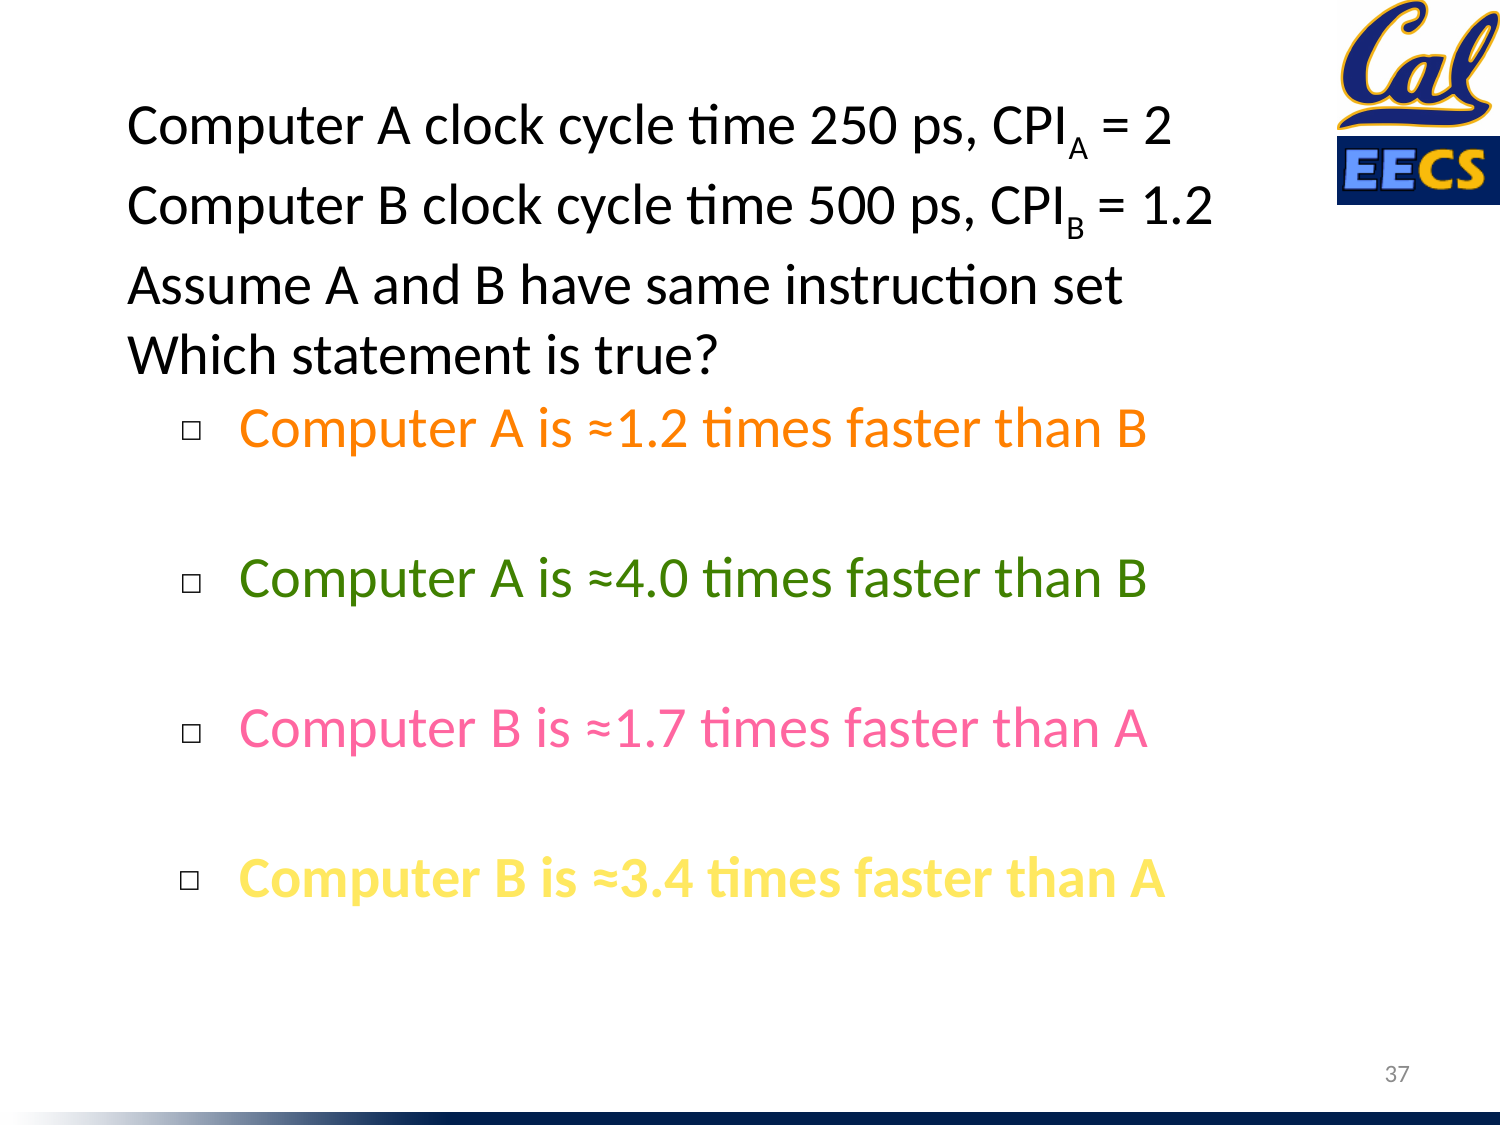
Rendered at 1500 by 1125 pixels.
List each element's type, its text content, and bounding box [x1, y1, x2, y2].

text_box ☐ [165, 698, 218, 759]
text_box Computer B is ≈1.7 times faster than A [225, 681, 1325, 767]
picture [1337, 136, 1500, 205]
text_box ☐ [163, 845, 216, 906]
slide_number 37 [1074, 1042, 1425, 1103]
picture [0, 1112, 1500, 1125]
text_box Computer A clock cycle time 250 ps, CPIA = 2 Computer B clock cycle time 500 ps, CPIB = 1.2 Assume A and B have same instruction set Which statement is true? [112, 79, 1283, 394]
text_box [157, 381, 1326, 468]
text_box ☐ [165, 548, 218, 609]
text_box Computer B is ≈3.4 times faster than A [225, 831, 1325, 917]
text_box Computer A is ≈4.0 times faster than B [225, 531, 1325, 617]
picture [1337, 0, 1500, 130]
